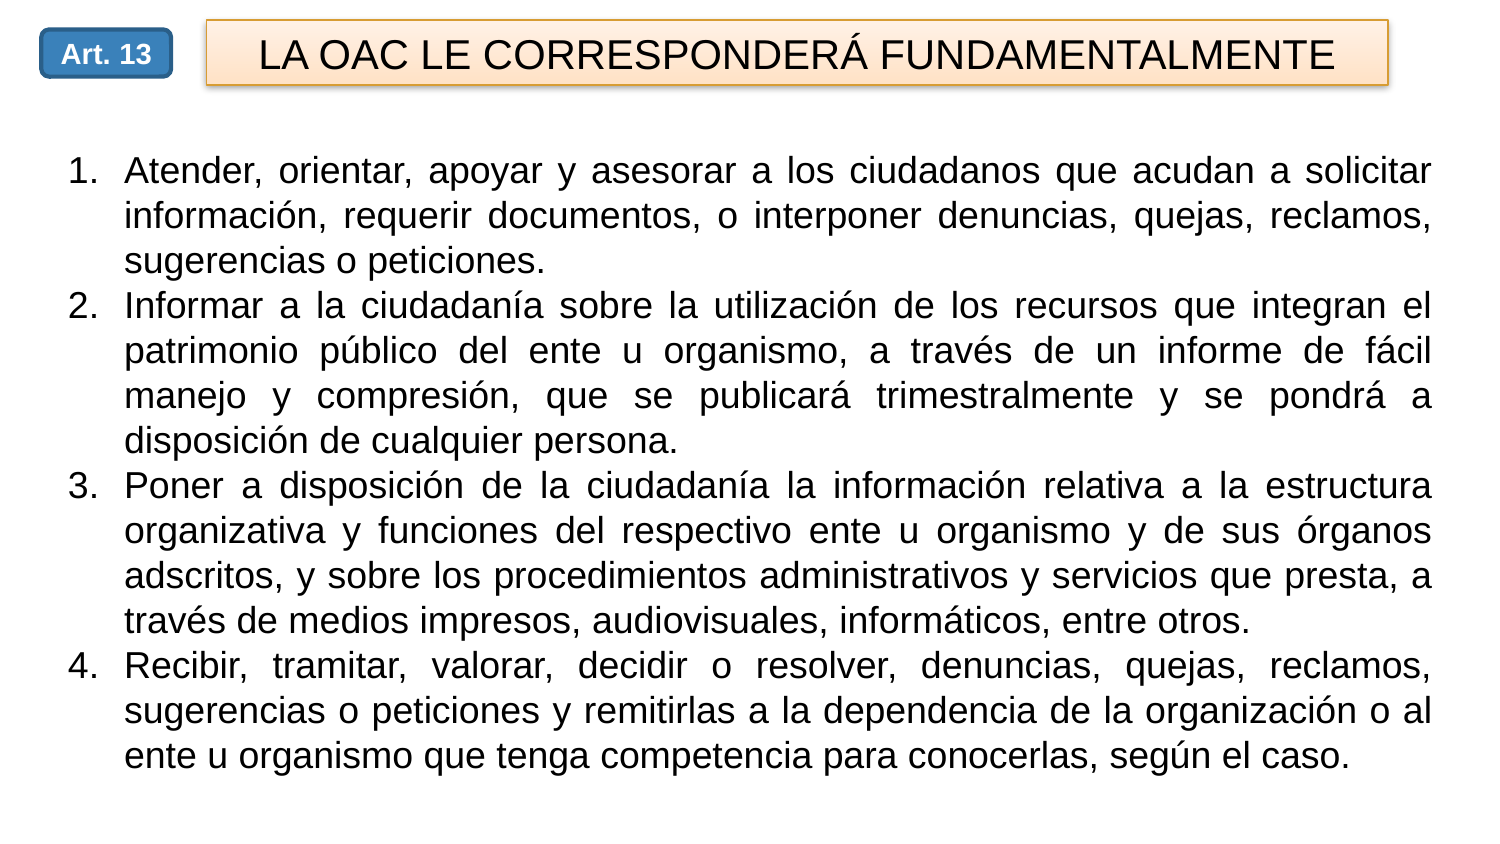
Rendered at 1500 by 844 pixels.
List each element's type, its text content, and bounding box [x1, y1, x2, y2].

text_box LA OAC LE CORRESPONDERÁ FUNDAMENTALMENTE [206, 19, 1389, 86]
text_box Atender, orientar, apoyar y asesorar a los ciudadanos que acudan a solicitar información, requerir documentos, o interponer denuncias, quejas, reclamos, sugerencias o peticiones. Informar a la ciudadanía sobre la utilización de los recursos que integran el patrimonio público del ente u organismo, a través de un informe de fácil manejo y compresión, que se publicará trimestralmente y se pondrá a disposición de cualquier persona. Poner a disposición de la ciudadanía la información relativa a la estructura organizativa y funciones del respectivo ente u organismo y de sus órganos adscritos, y sobre los procedimientos administrativos y servicios que presta, a través de medios impresos, audiovisuales, informáticos, entre otros. Recibir, tramitar, valorar, decidir o resolver, denuncias, quejas, reclamos, sugerencias o peticiones y remitirlas a la dependencia de la organización o al ente u organismo que tenga competencia para conocerlas, según el caso. [53, 138, 1447, 784]
text_box Art. 13 [39, 27, 174, 79]
